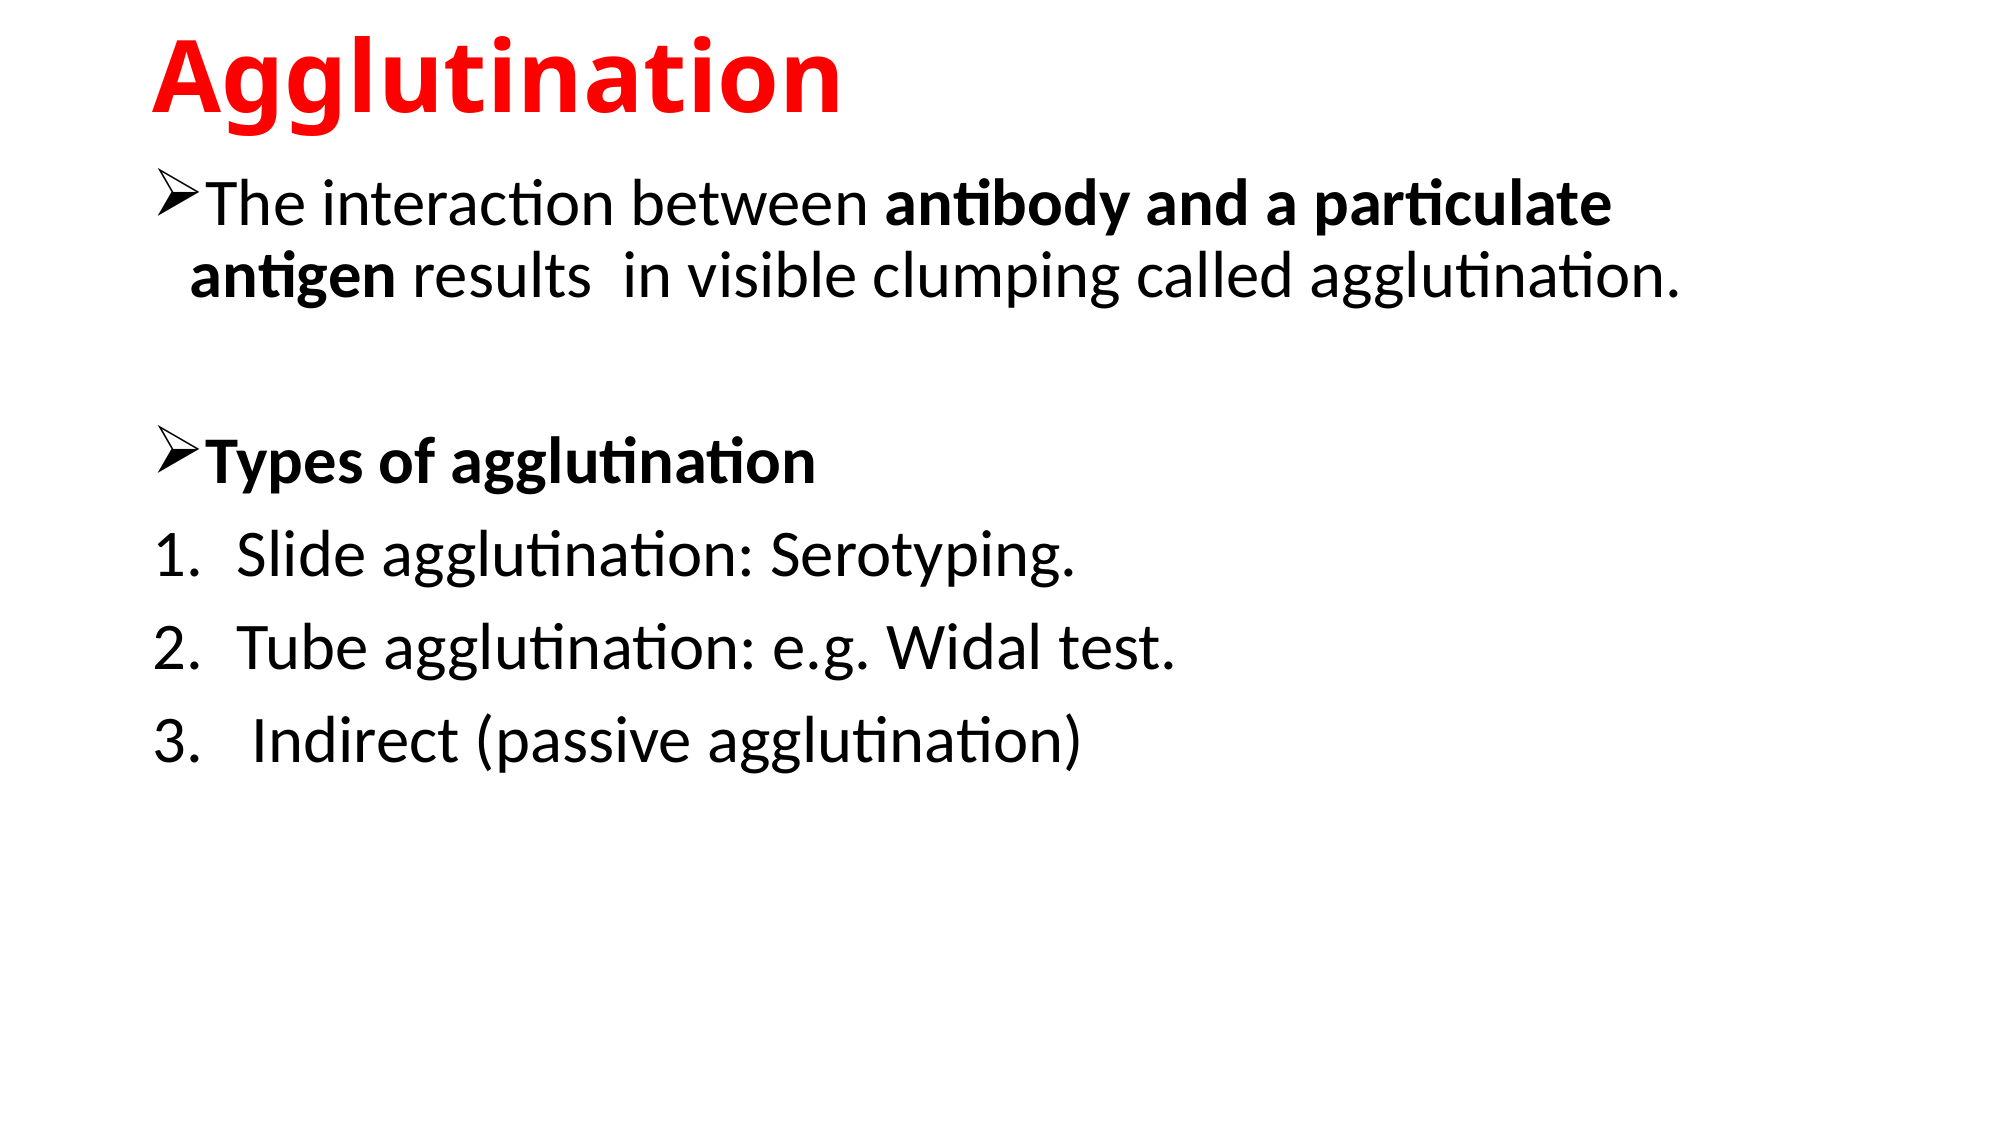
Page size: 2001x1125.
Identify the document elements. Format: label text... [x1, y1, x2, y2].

title Agglutination [137, 0, 1863, 160]
list The interaction between antibody and a particulate antigen results in visible clumping called agglutination. Types of agglutination Slide agglutination: Serotyping. Tube agglutination: e.g. Widal test. Indirect (passive agglutination) [137, 160, 1863, 1014]
